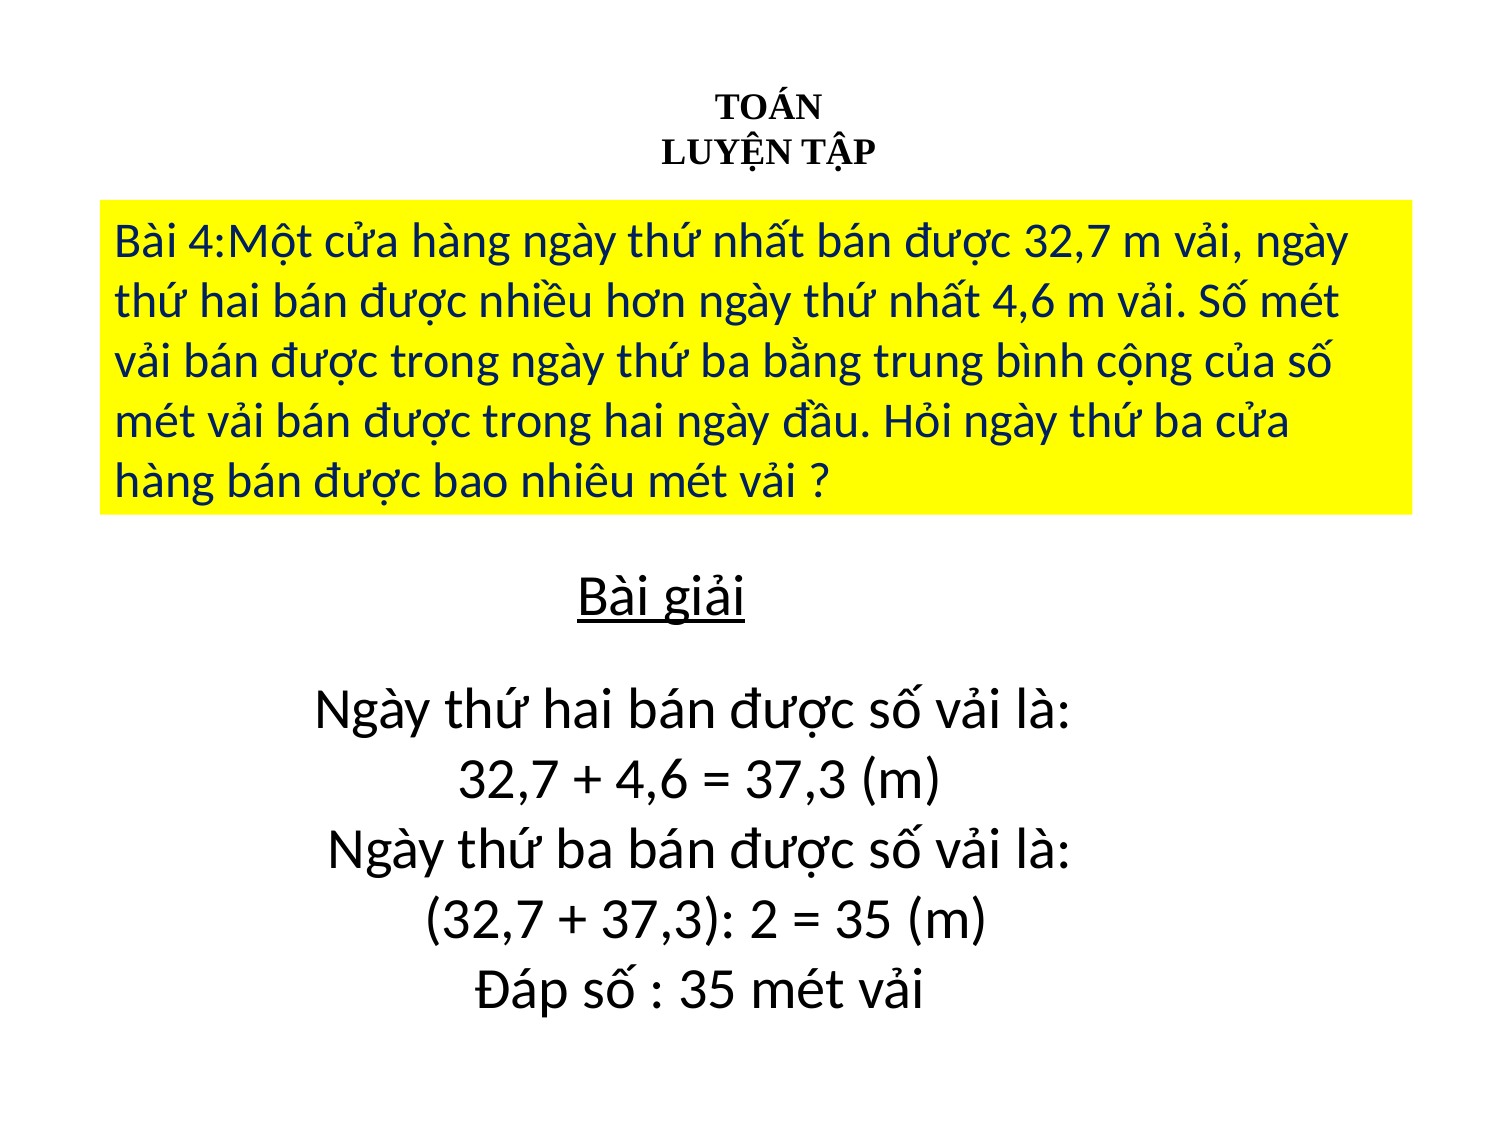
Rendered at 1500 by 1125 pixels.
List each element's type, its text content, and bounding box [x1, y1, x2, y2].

text_box Bài 4:Một cửa hàng ngày thứ nhất bán được 32,7 m vải, ngày thứ hai bán được nhiều hơn ngày thứ nhất 4,6 m vải. Số mét vải bán được trong ngày thứ ba bằng trung bình cộng của số mét vải bán được trong hai ngày đầu. Hỏi ngày thứ ba cửa hàng bán được bao nhiêu mét vải ? [99, 199, 1413, 515]
text_box Bài giải [562, 549, 838, 635]
text_box Ngày thứ hai bán được số vải là: 32,7 + 4,6 = 37,3 (m) Ngày thứ ba bán được số vải là: (32,7 + 37,3): 2 = 35 (m) Đáp số : 35 mét vải [225, 662, 1175, 1098]
text_box TOÁN LUYỆN TẬP [525, 74, 1013, 199]
